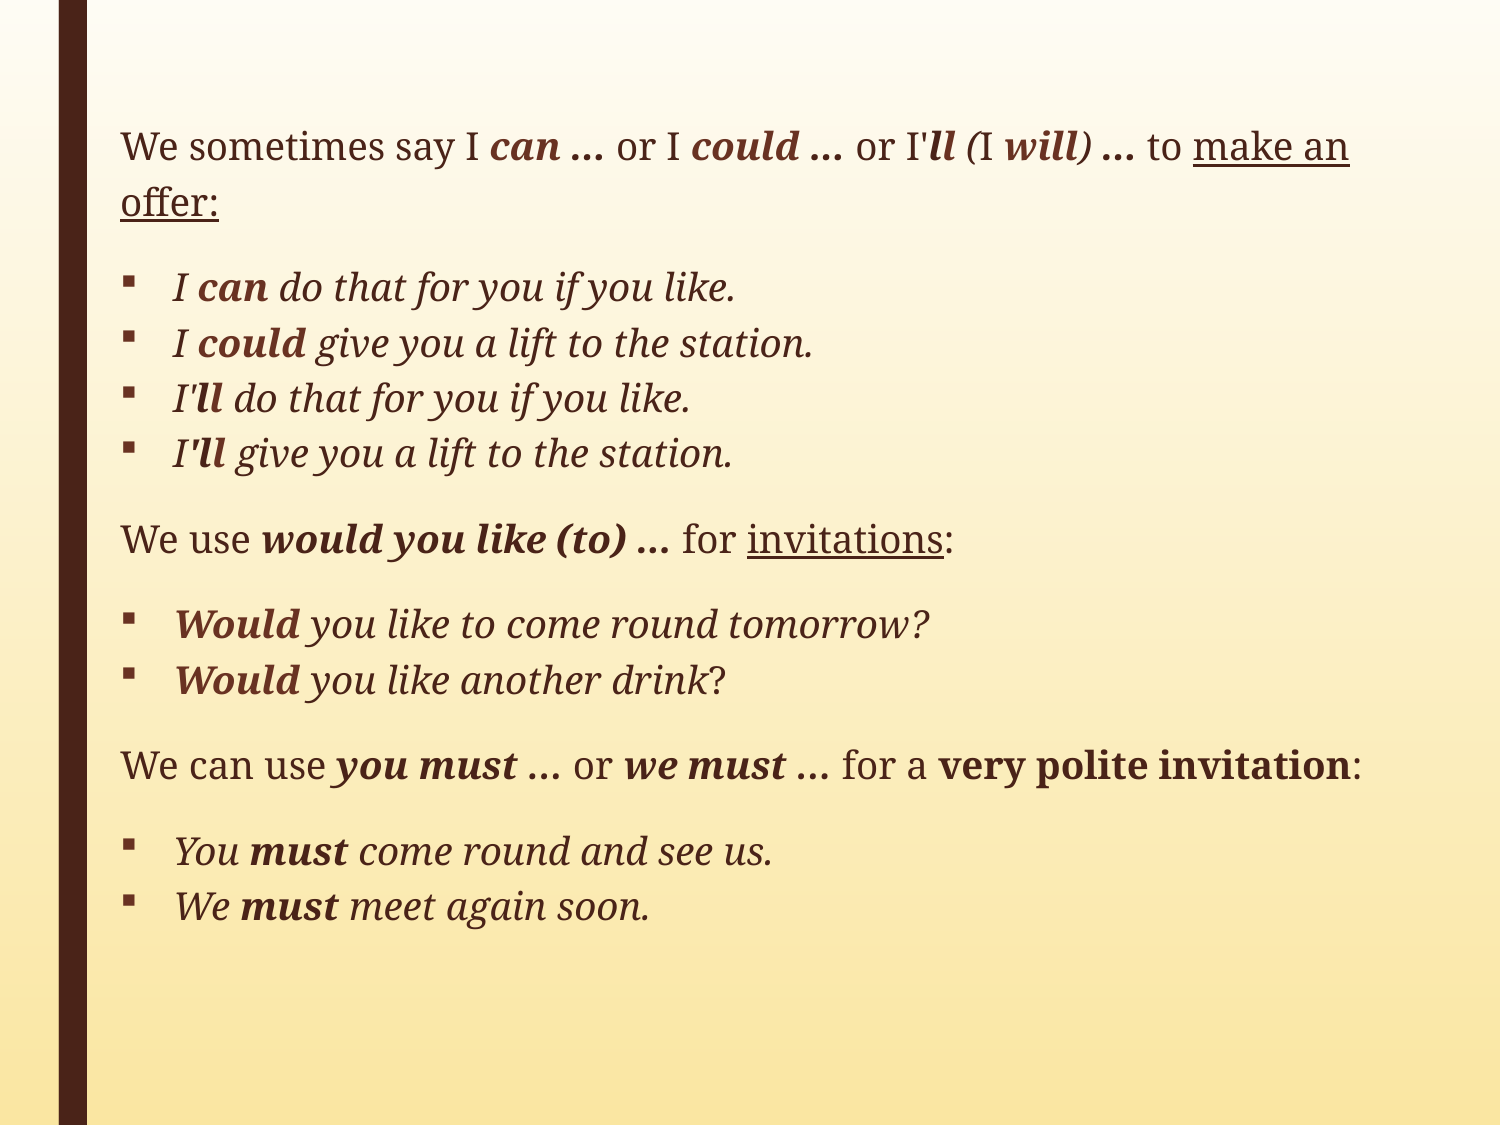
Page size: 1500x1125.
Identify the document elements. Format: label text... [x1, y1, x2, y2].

list We sometimes say I can ... or I could ... or I'll (I will) ... to make an offer: I can do that for you if you like. I could give you a lift to the station. I'll do that for you if you like. I'll give you a lift to the station. We use would you like (to) ... for invitations: Would you like to come round tomorrow? Would you like another drink? We can use you must … or we must … for a very polite invitation: You must come round and see us. We must meet again soon. [105, 50, 1467, 958]
